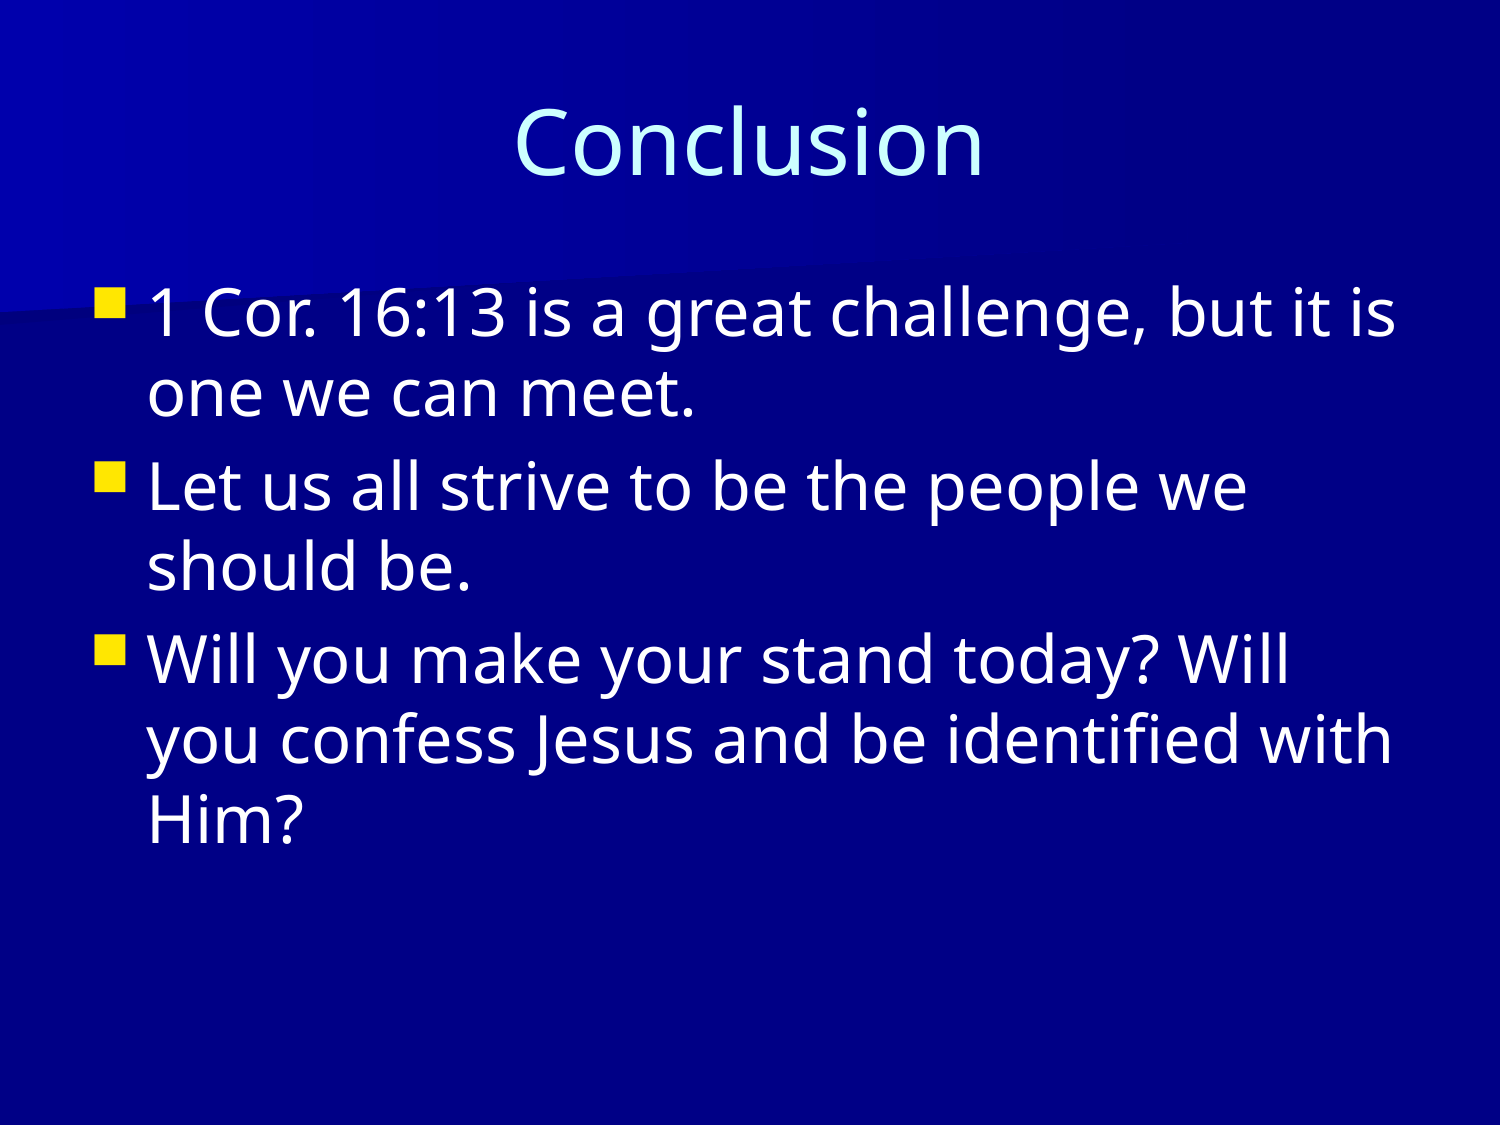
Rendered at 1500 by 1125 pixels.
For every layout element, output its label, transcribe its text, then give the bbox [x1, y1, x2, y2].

title Conclusion [75, 45, 1425, 233]
list 1 Cor. 16:13 is a great challenge, but it is one we can meet. Let us all strive to be the people we should be. Will you make your stand today? Will you confess Jesus and be identified with Him? [75, 262, 1425, 1000]
